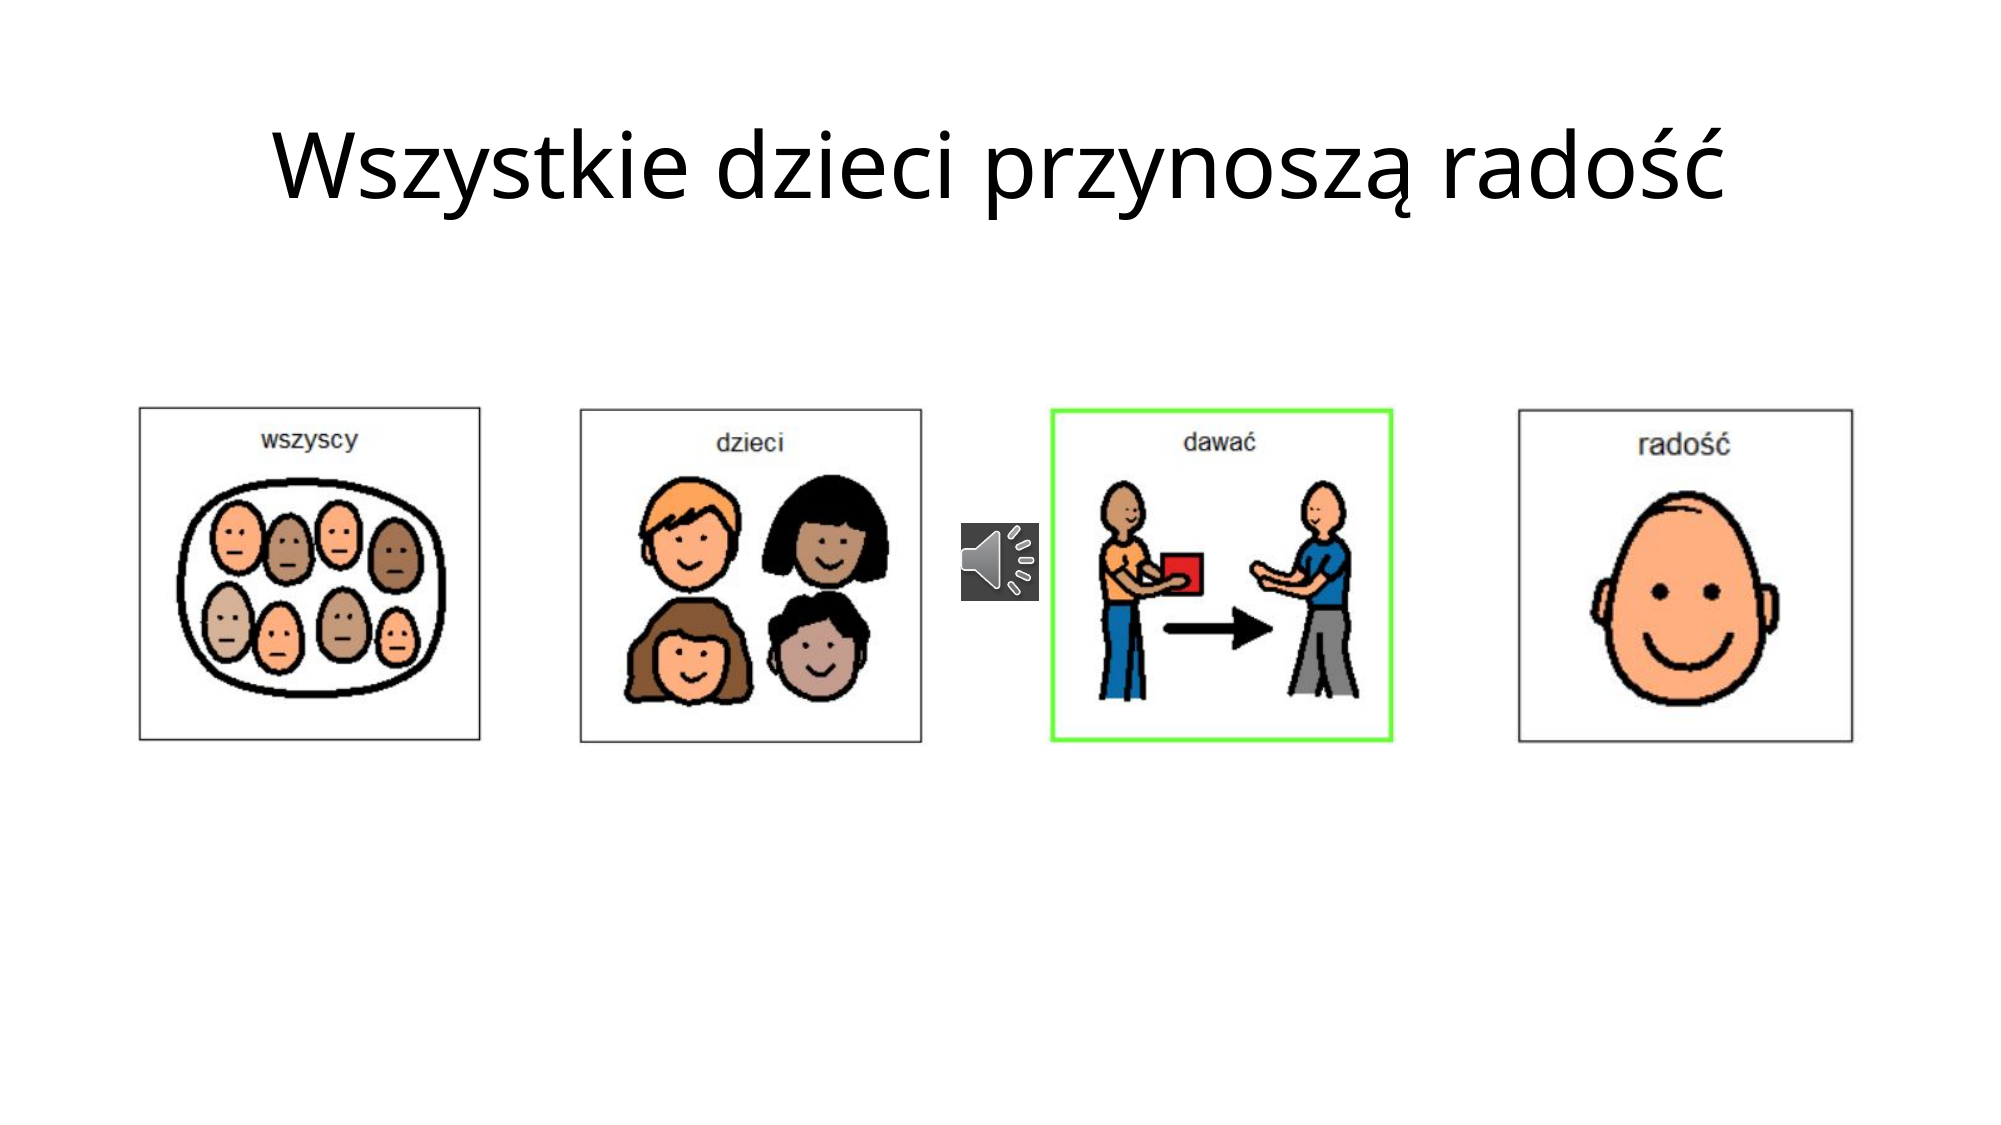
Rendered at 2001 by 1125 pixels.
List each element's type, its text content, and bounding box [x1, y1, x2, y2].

picture [578, 406, 928, 749]
picture [959, 522, 1040, 603]
picture [1045, 404, 1397, 745]
picture [137, 404, 484, 749]
title Wszystkie dzieci przynoszą radość [137, 59, 1863, 278]
picture [1514, 406, 1862, 749]
